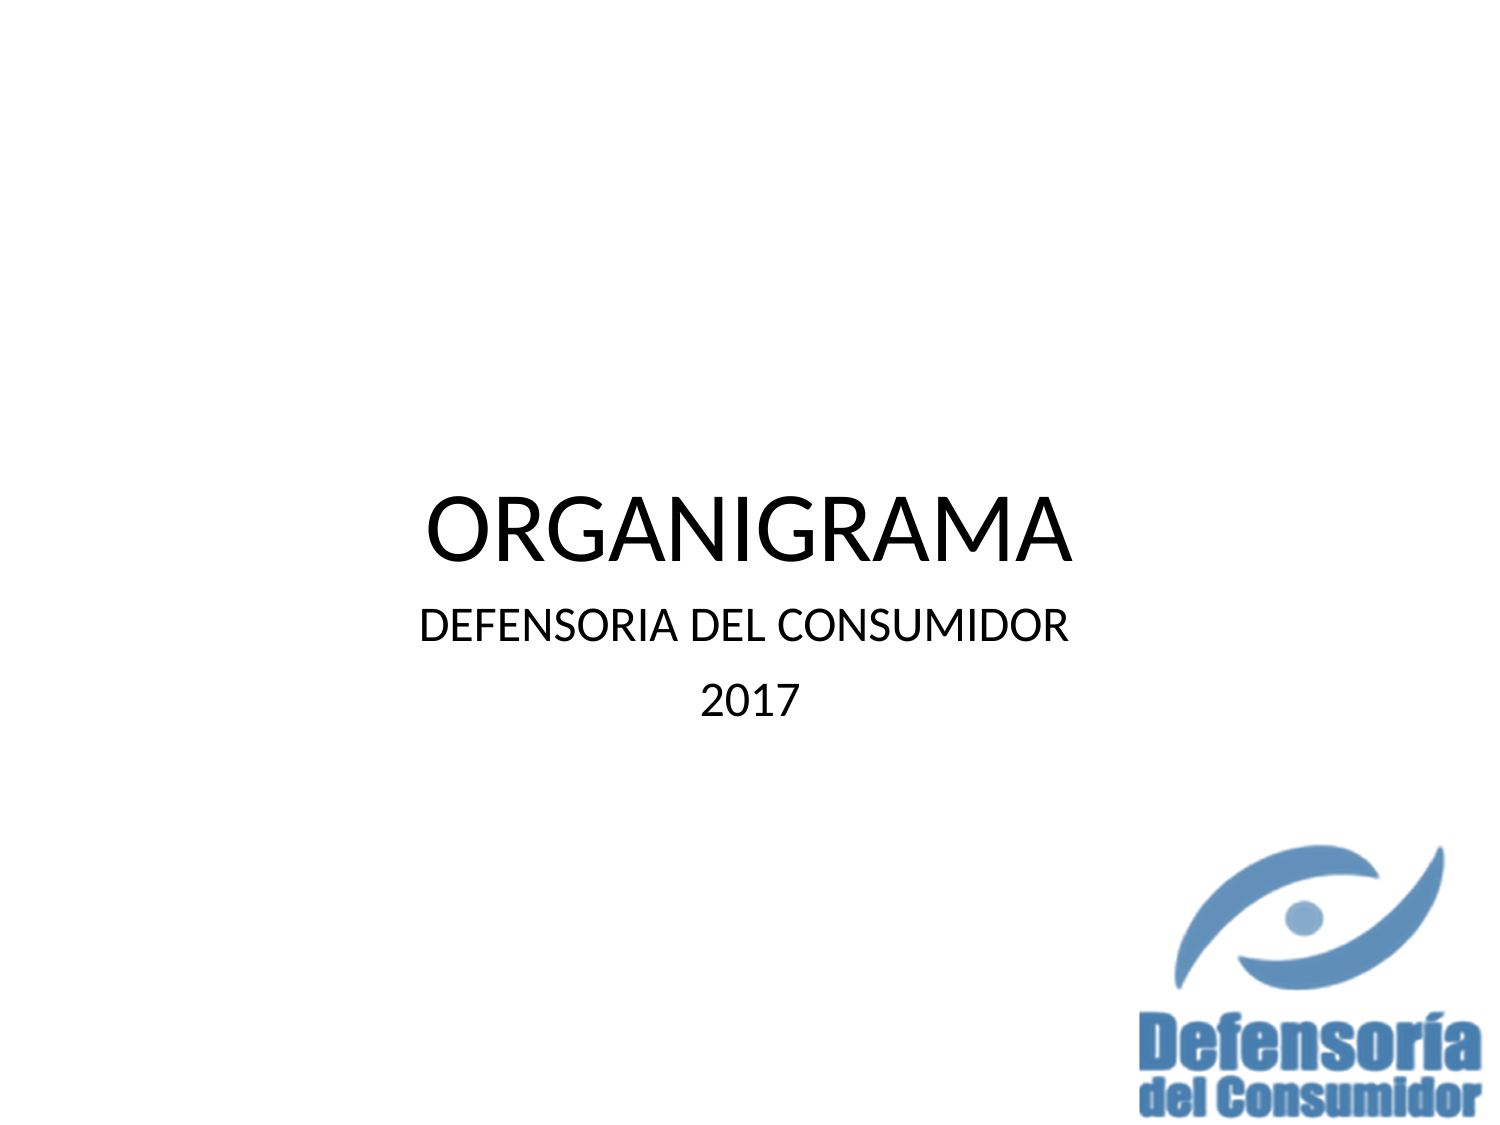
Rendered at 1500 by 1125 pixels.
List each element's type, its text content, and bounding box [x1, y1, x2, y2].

subtitle DEFENSORIA DEL CONSUMIDOR 2017 [187, 590, 1313, 863]
title ORGANIGRAMA [112, 199, 1388, 591]
